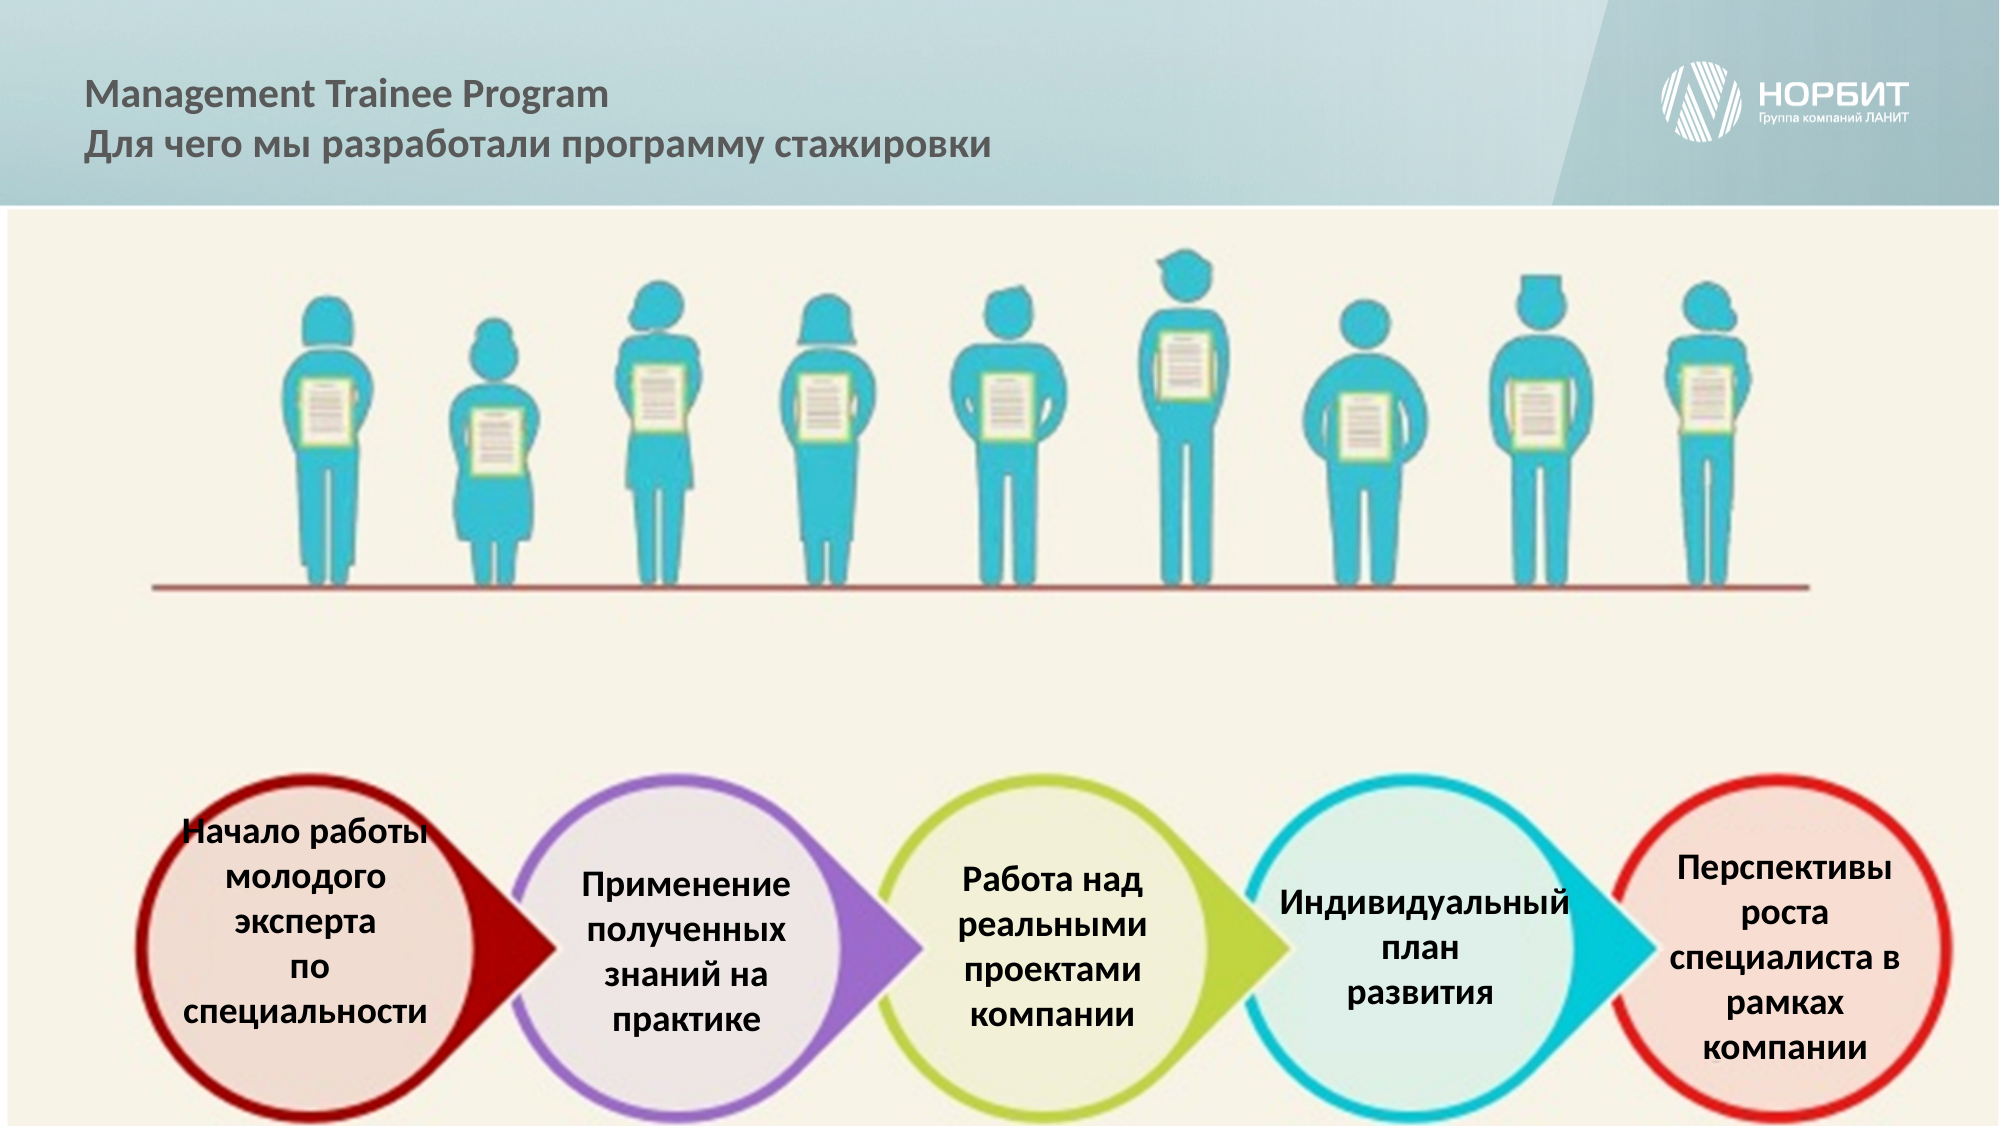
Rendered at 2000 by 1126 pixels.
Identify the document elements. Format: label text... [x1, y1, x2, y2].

text_box Management Trainee Program Для чего мы разработали программу стажировки [66, 78, 1094, 154]
picture [0, 0, 2000, 1126]
